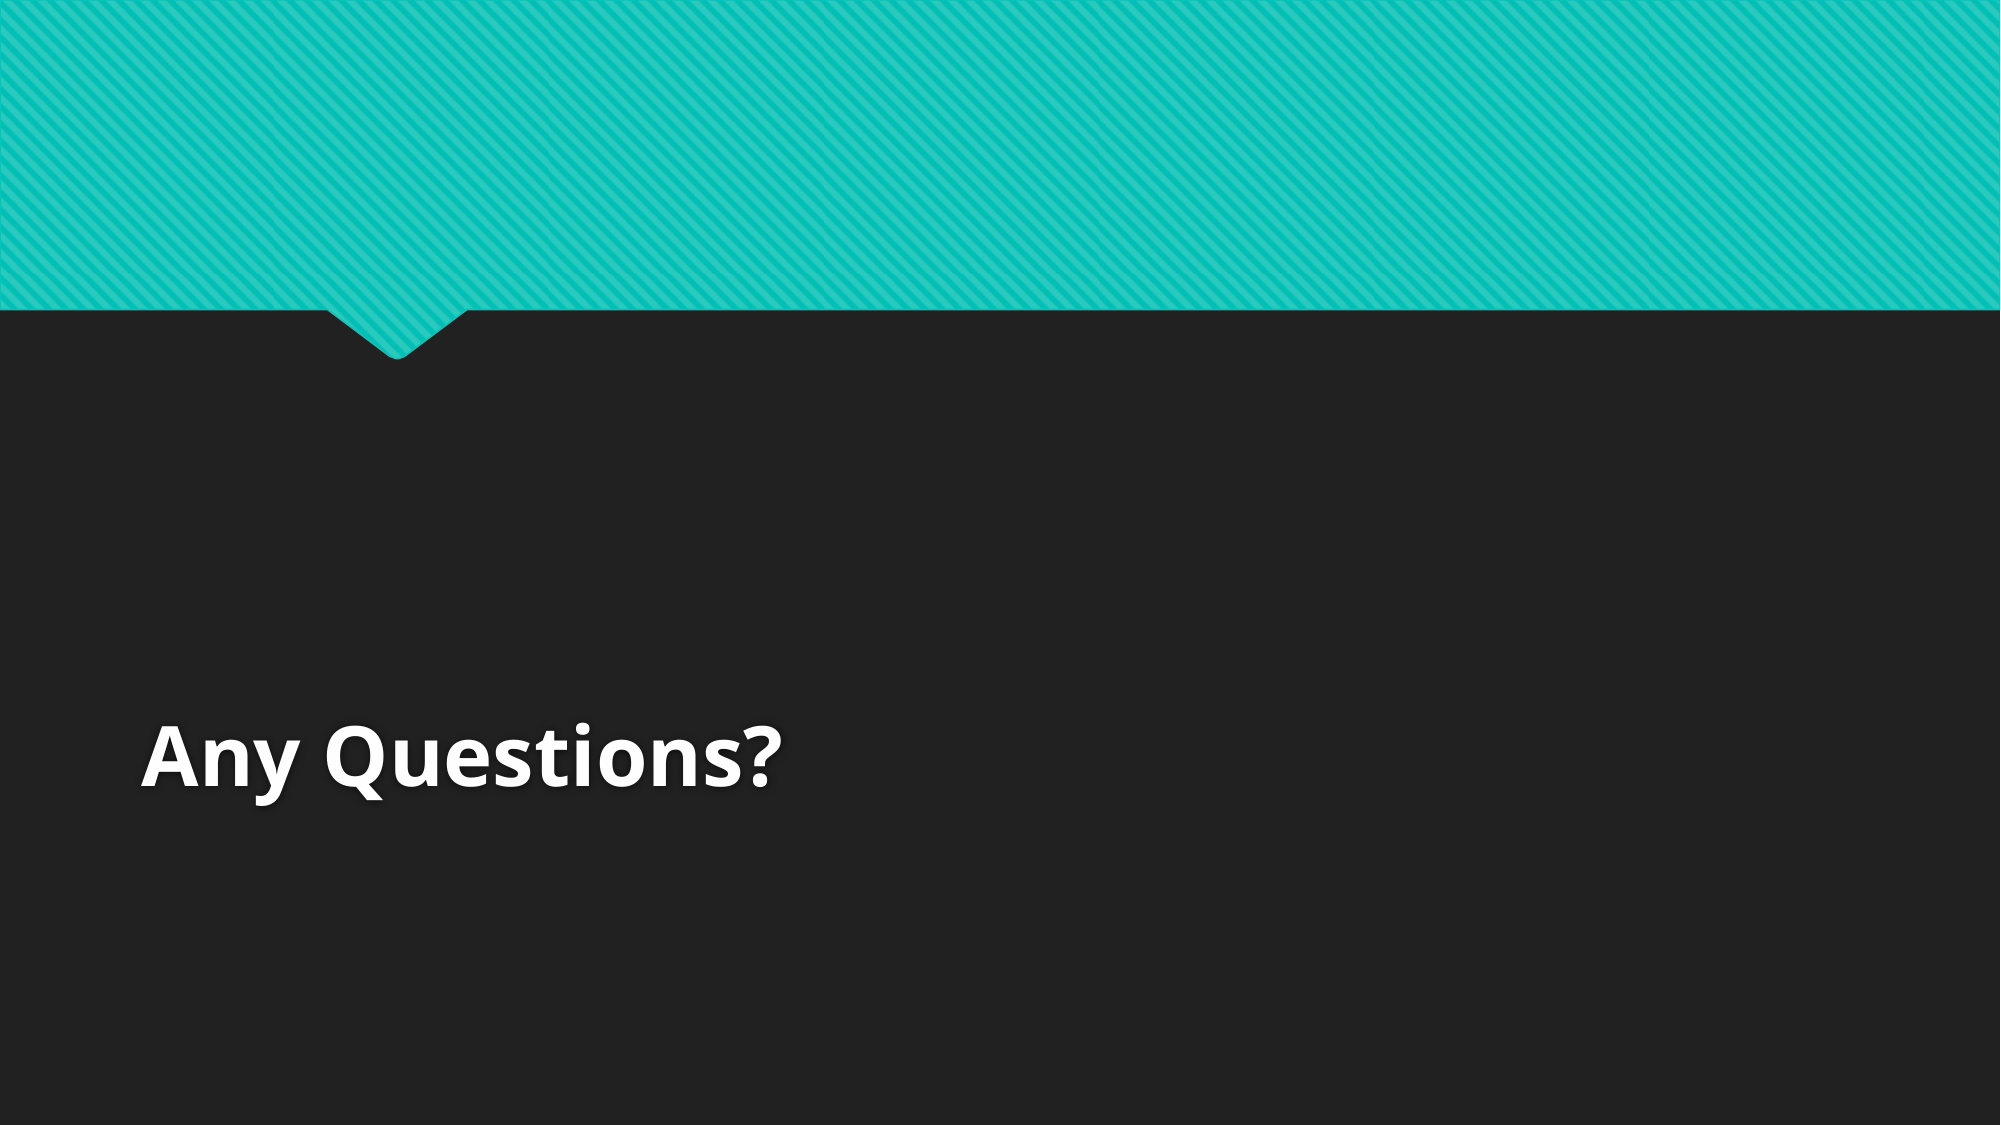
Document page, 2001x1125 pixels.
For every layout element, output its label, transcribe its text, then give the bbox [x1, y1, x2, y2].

title Any Questions? [126, 593, 1852, 811]
